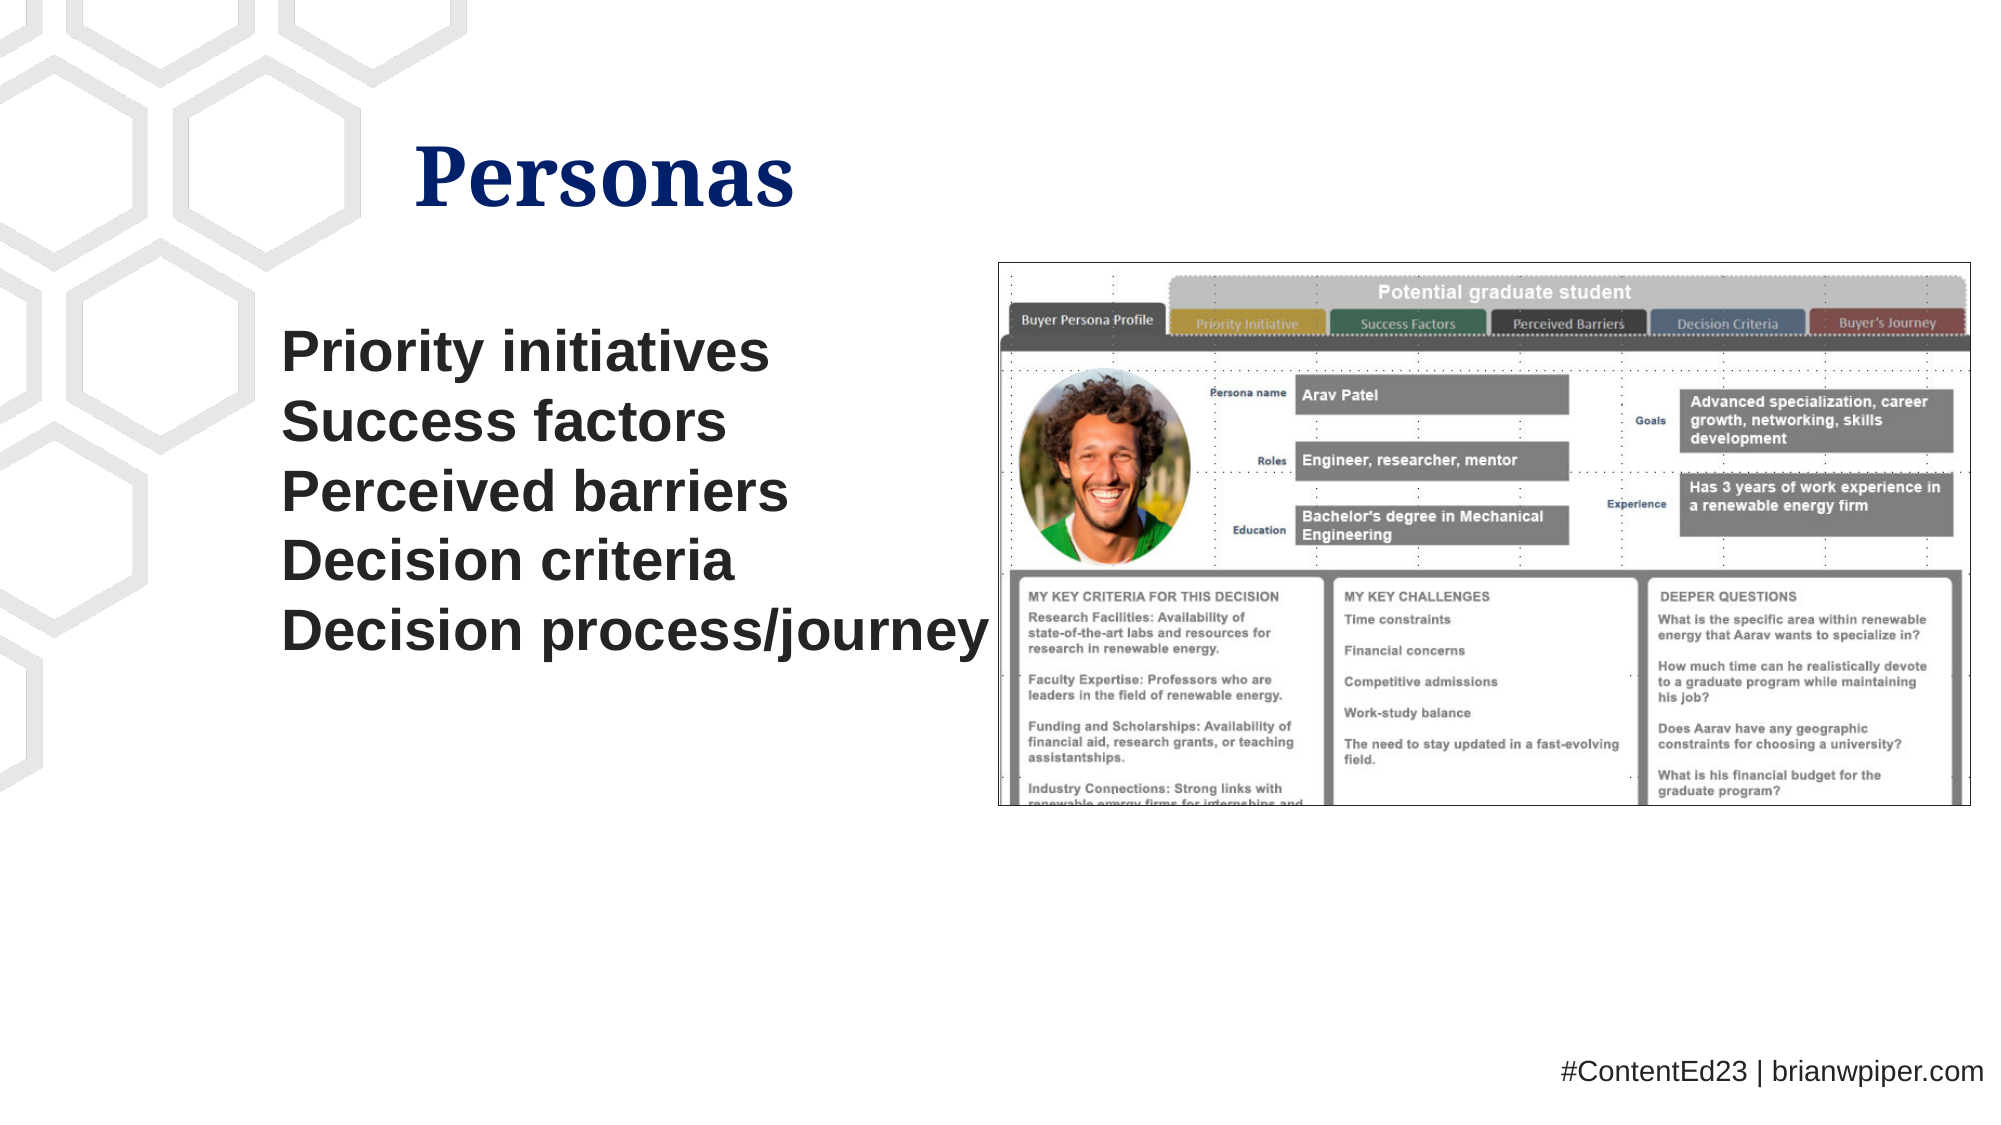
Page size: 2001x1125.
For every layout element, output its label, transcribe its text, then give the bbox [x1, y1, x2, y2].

text_box Personas [399, 127, 1863, 305]
text_box Priority initiatives Success factors Perceived barriers Decision criteria Decision process/journey [266, 305, 998, 670]
picture [0, 0, 2001, 1125]
